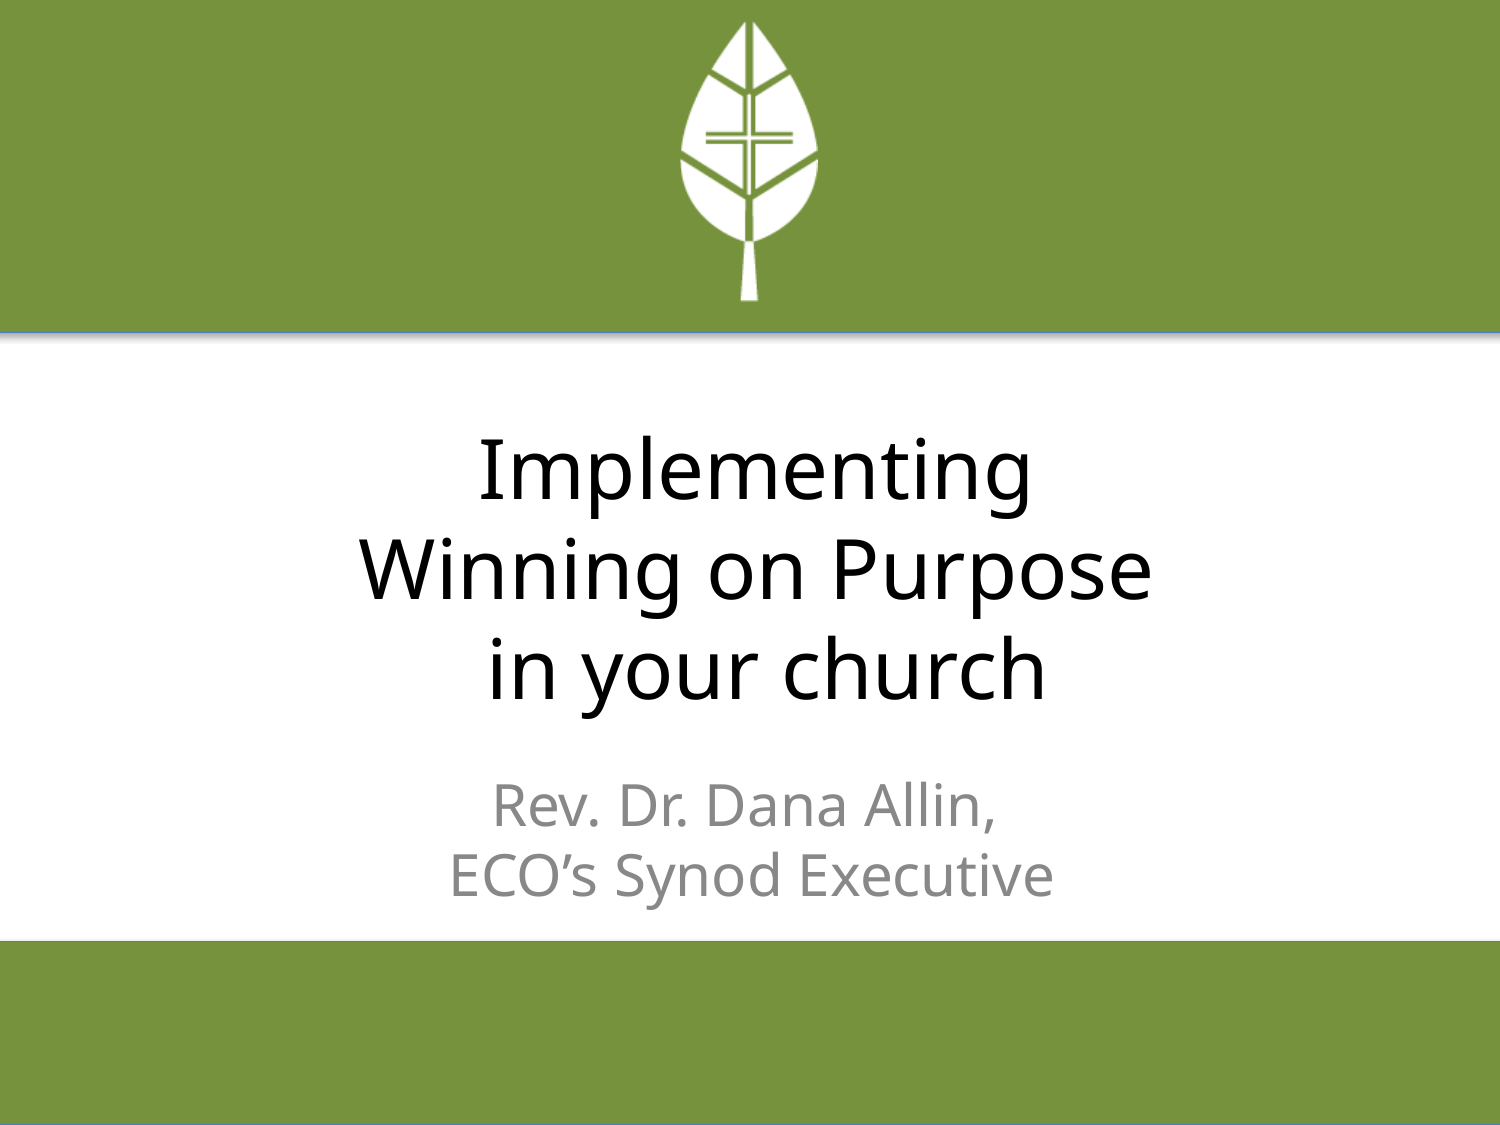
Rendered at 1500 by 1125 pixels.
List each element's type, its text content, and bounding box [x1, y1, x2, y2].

text_box [0, 941, 1500, 1125]
subtitle Rev. Dr. Dana Allin, ECO’s Synod Executive [169, 760, 1336, 891]
picture [679, 21, 818, 302]
title Implementing Winning on Purpose in your church [82, 394, 1454, 738]
text_box [0, 0, 1500, 333]
